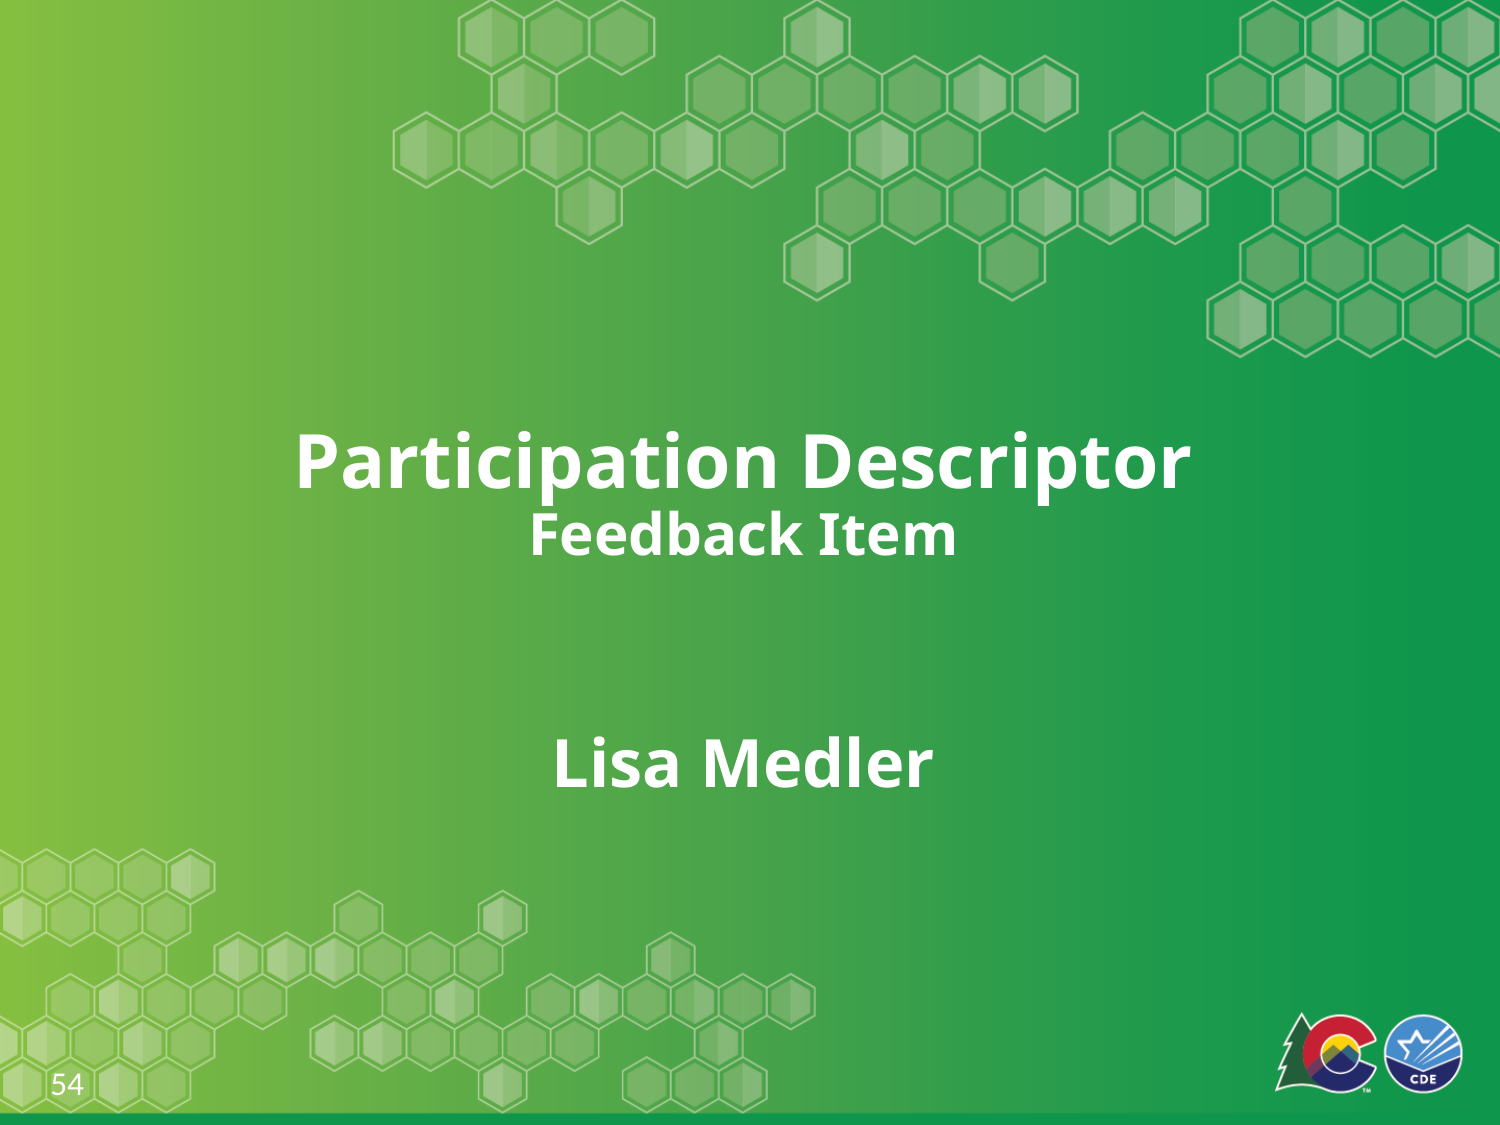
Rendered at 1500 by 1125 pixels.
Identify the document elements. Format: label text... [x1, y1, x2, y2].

slide_number 54 [35, 1054, 373, 1115]
title Participation Descriptor Feedback Item Lisa Medler [35, 416, 1452, 759]
picture [0, 0, 1500, 1125]
